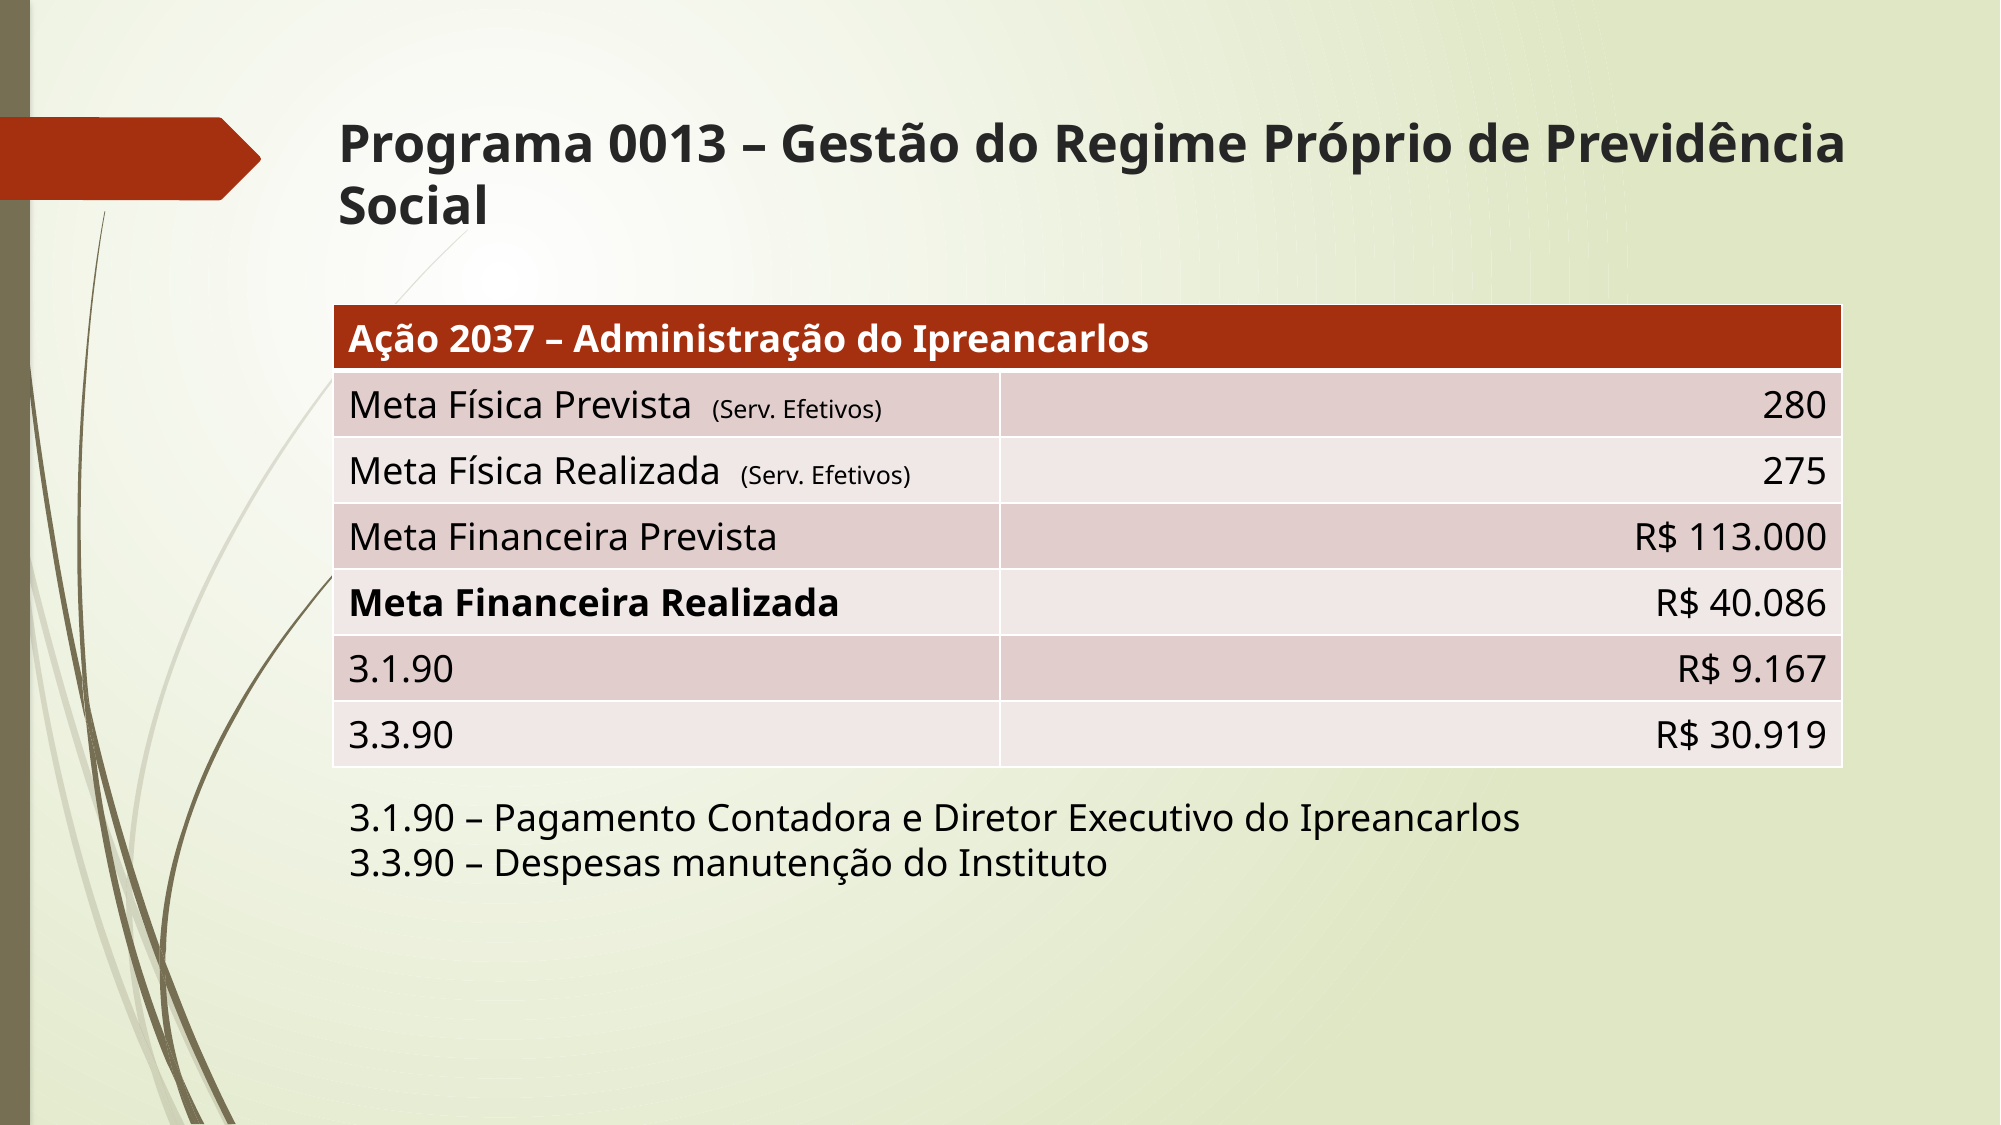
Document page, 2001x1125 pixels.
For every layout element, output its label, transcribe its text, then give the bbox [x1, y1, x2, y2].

table_header Ação 2037 – Administração do Ipreancarlos [334, 305, 1841, 368]
table_cell Meta Financeira Prevista [334, 504, 999, 568]
table_cell 3.3.90 [334, 702, 999, 766]
table_cell Meta Física Realizada (Serv. Efetivos) [334, 438, 999, 502]
table_cell Meta Financeira Realizada [334, 570, 999, 634]
table_cell R$ 9.167 [1001, 636, 1841, 700]
table_cell 280 [1001, 373, 1841, 436]
table_cell 275 [1001, 438, 1841, 502]
title Programa 0013 – Gestão do Regime Próprio de Previdência Social [323, 102, 1888, 235]
table_cell 3.1.90 [334, 636, 999, 700]
table_cell Meta Física Prevista (Serv. Efetivos) [334, 373, 999, 436]
table_cell R$ 40.086 [1001, 570, 1841, 634]
table_cell R$ 30.919 [1001, 702, 1841, 766]
table_cell R$ 113.000 [1001, 504, 1841, 568]
text_box 3.1.90 – Pagamento Contadora e Diretor Executivo do Ipreancarlos 3.3.90 – Despesas manutenção do Instituto [334, 786, 1839, 937]
